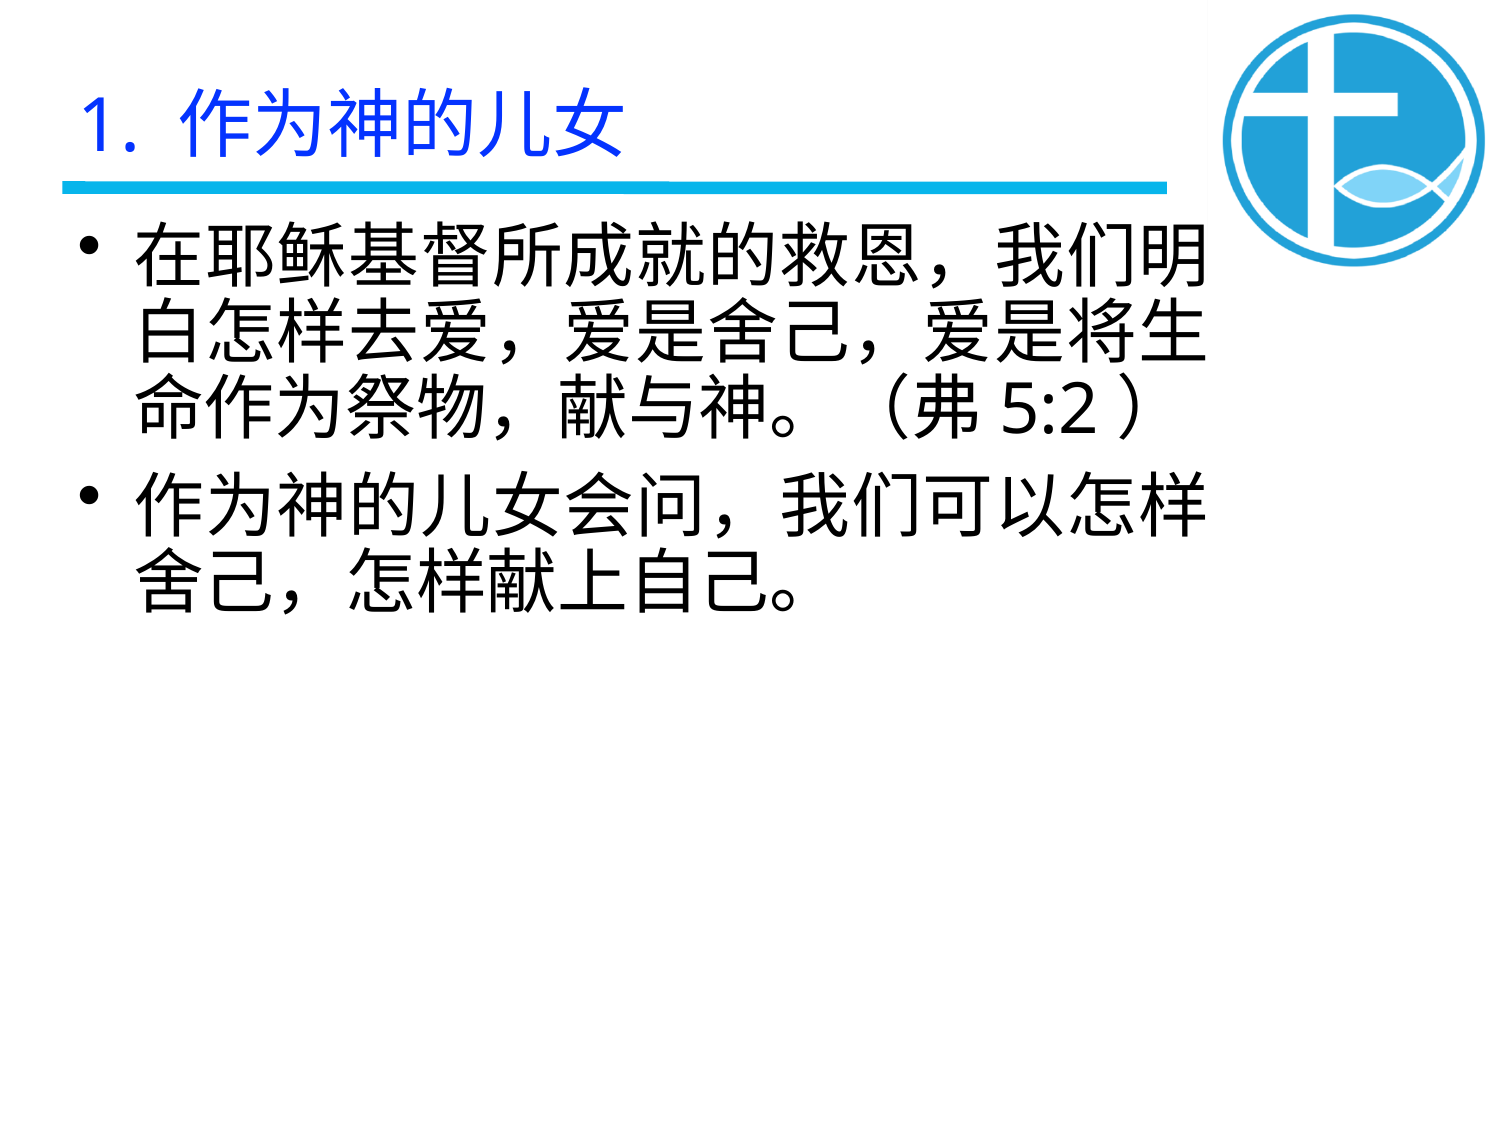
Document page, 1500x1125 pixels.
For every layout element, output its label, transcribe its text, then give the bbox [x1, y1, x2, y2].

text_box 在耶稣基督所成就的救恩，我们明白怎样去爱，爱是舍己，爱是将生命作为祭物，献与神。（弗5:2） 作为神的儿女会问，我们可以怎样舍己，怎样献上自己。 [69, 212, 1218, 631]
text_box 1. 作为神的儿女 [69, 79, 1130, 175]
picture [1207, 0, 1500, 281]
